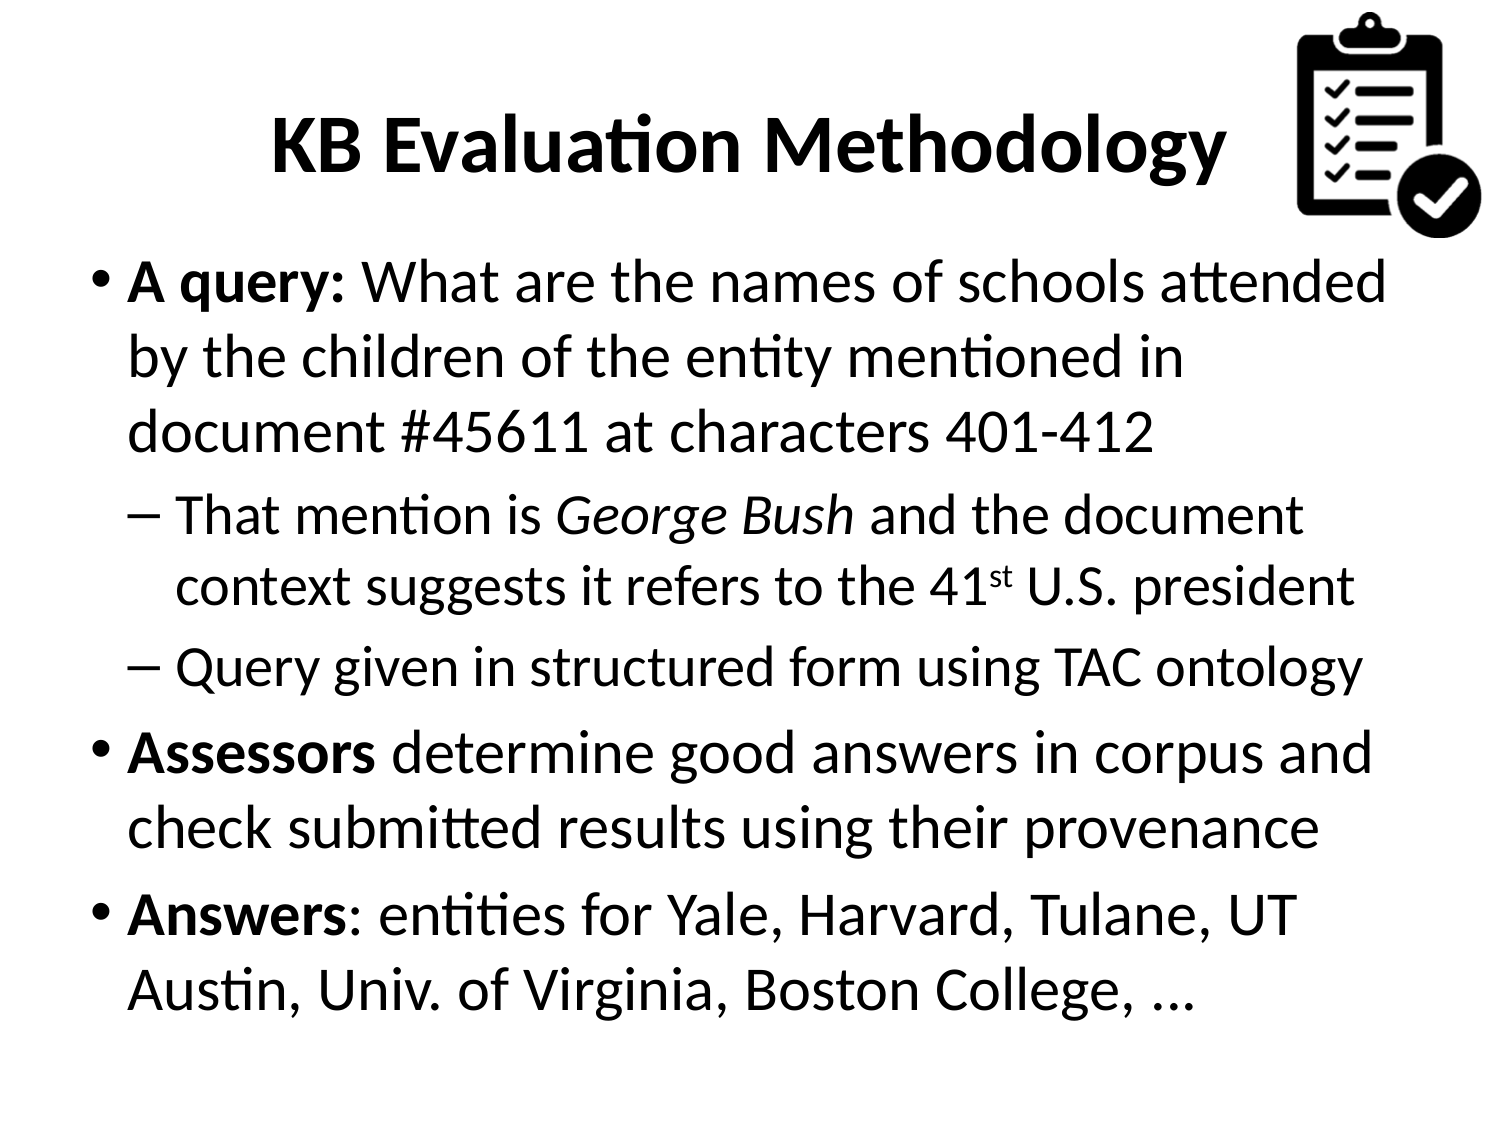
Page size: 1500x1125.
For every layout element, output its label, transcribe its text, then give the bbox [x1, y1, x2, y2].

list A query: What are the names of schools attended by the children of the entity mentioned in document #45611 at characters 401-412 That mention is George Bush and the document context suggests it refers to the 41st U.S. president Query given in structured form using TAC ontology Assessors determine good answers in corpus and check submitted results using their provenance Answers: entities for Yale, Harvard, Tulane, UT Austin, Univ. of Virginia, Boston College, ... [75, 232, 1441, 1093]
picture [1276, 12, 1500, 238]
title KB Evaluation Methodology [75, 45, 1271, 232]
